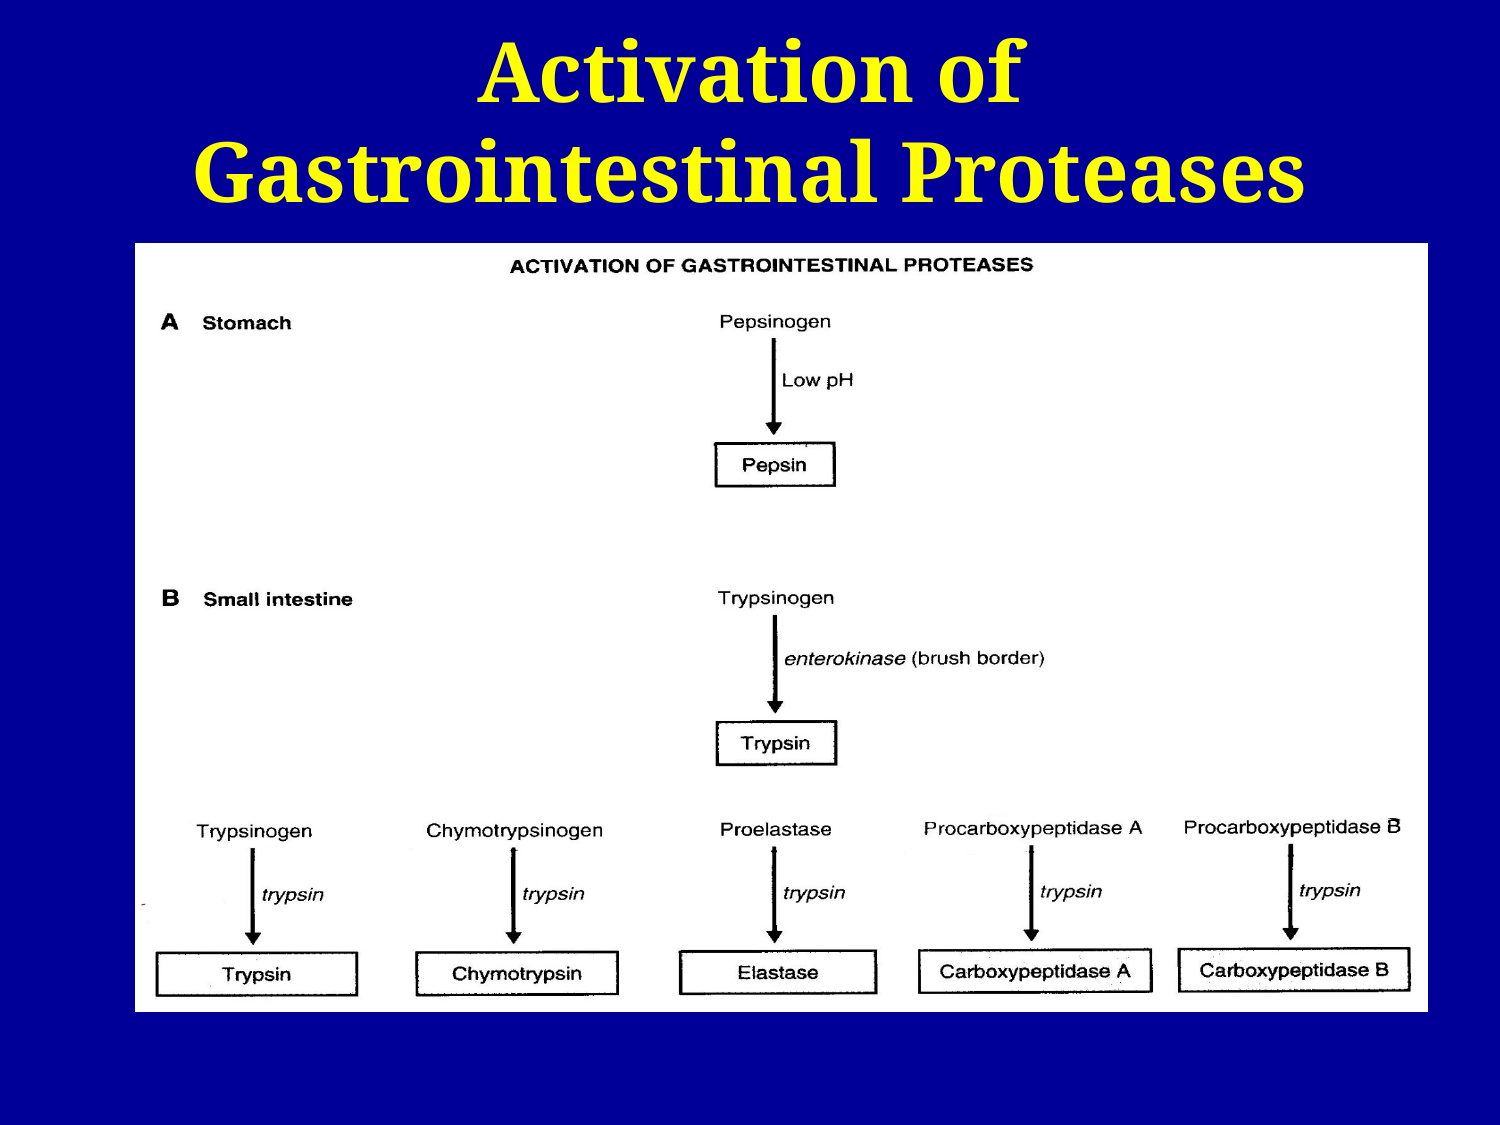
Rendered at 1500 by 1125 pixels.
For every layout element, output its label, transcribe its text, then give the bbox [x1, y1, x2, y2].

picture [135, 243, 1429, 1012]
title Activation of Gastrointestinal Proteases [112, 24, 1388, 213]
